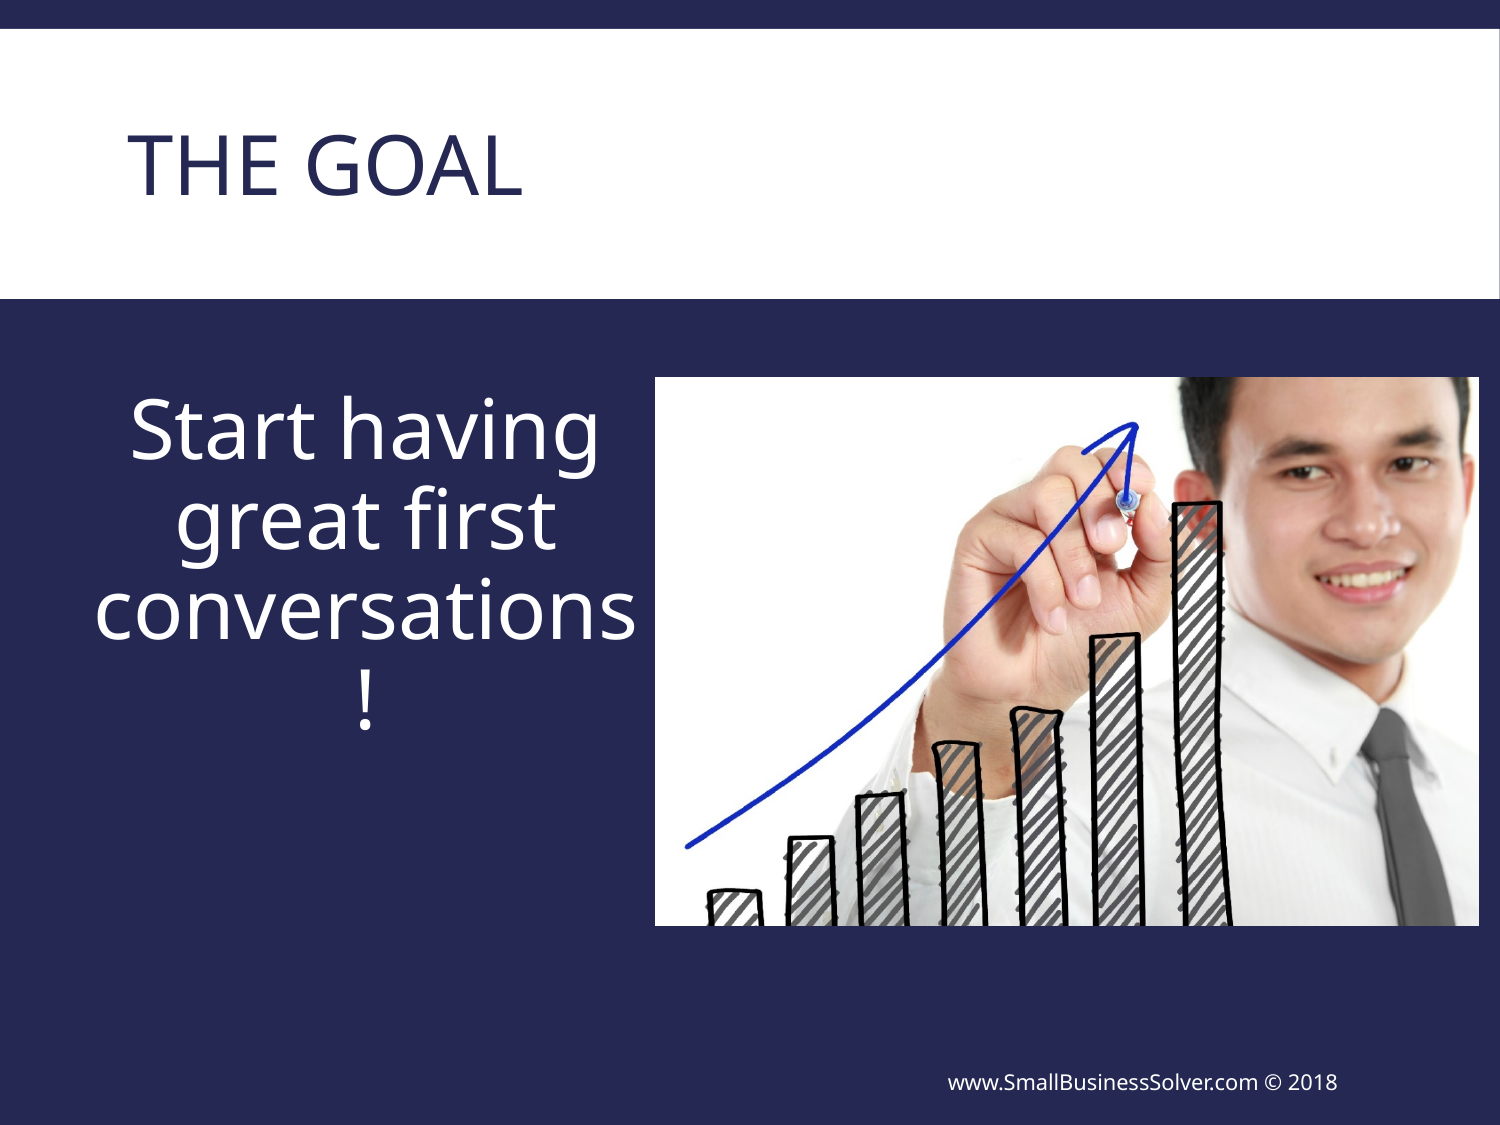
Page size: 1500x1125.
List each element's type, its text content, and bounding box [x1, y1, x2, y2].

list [655, 376, 1479, 927]
title The Goal [112, 46, 1388, 295]
footer www.SmallBusinessSolver.com © 2018 [687, 1053, 1354, 1114]
list Start having great first conversations! [76, 380, 656, 1123]
